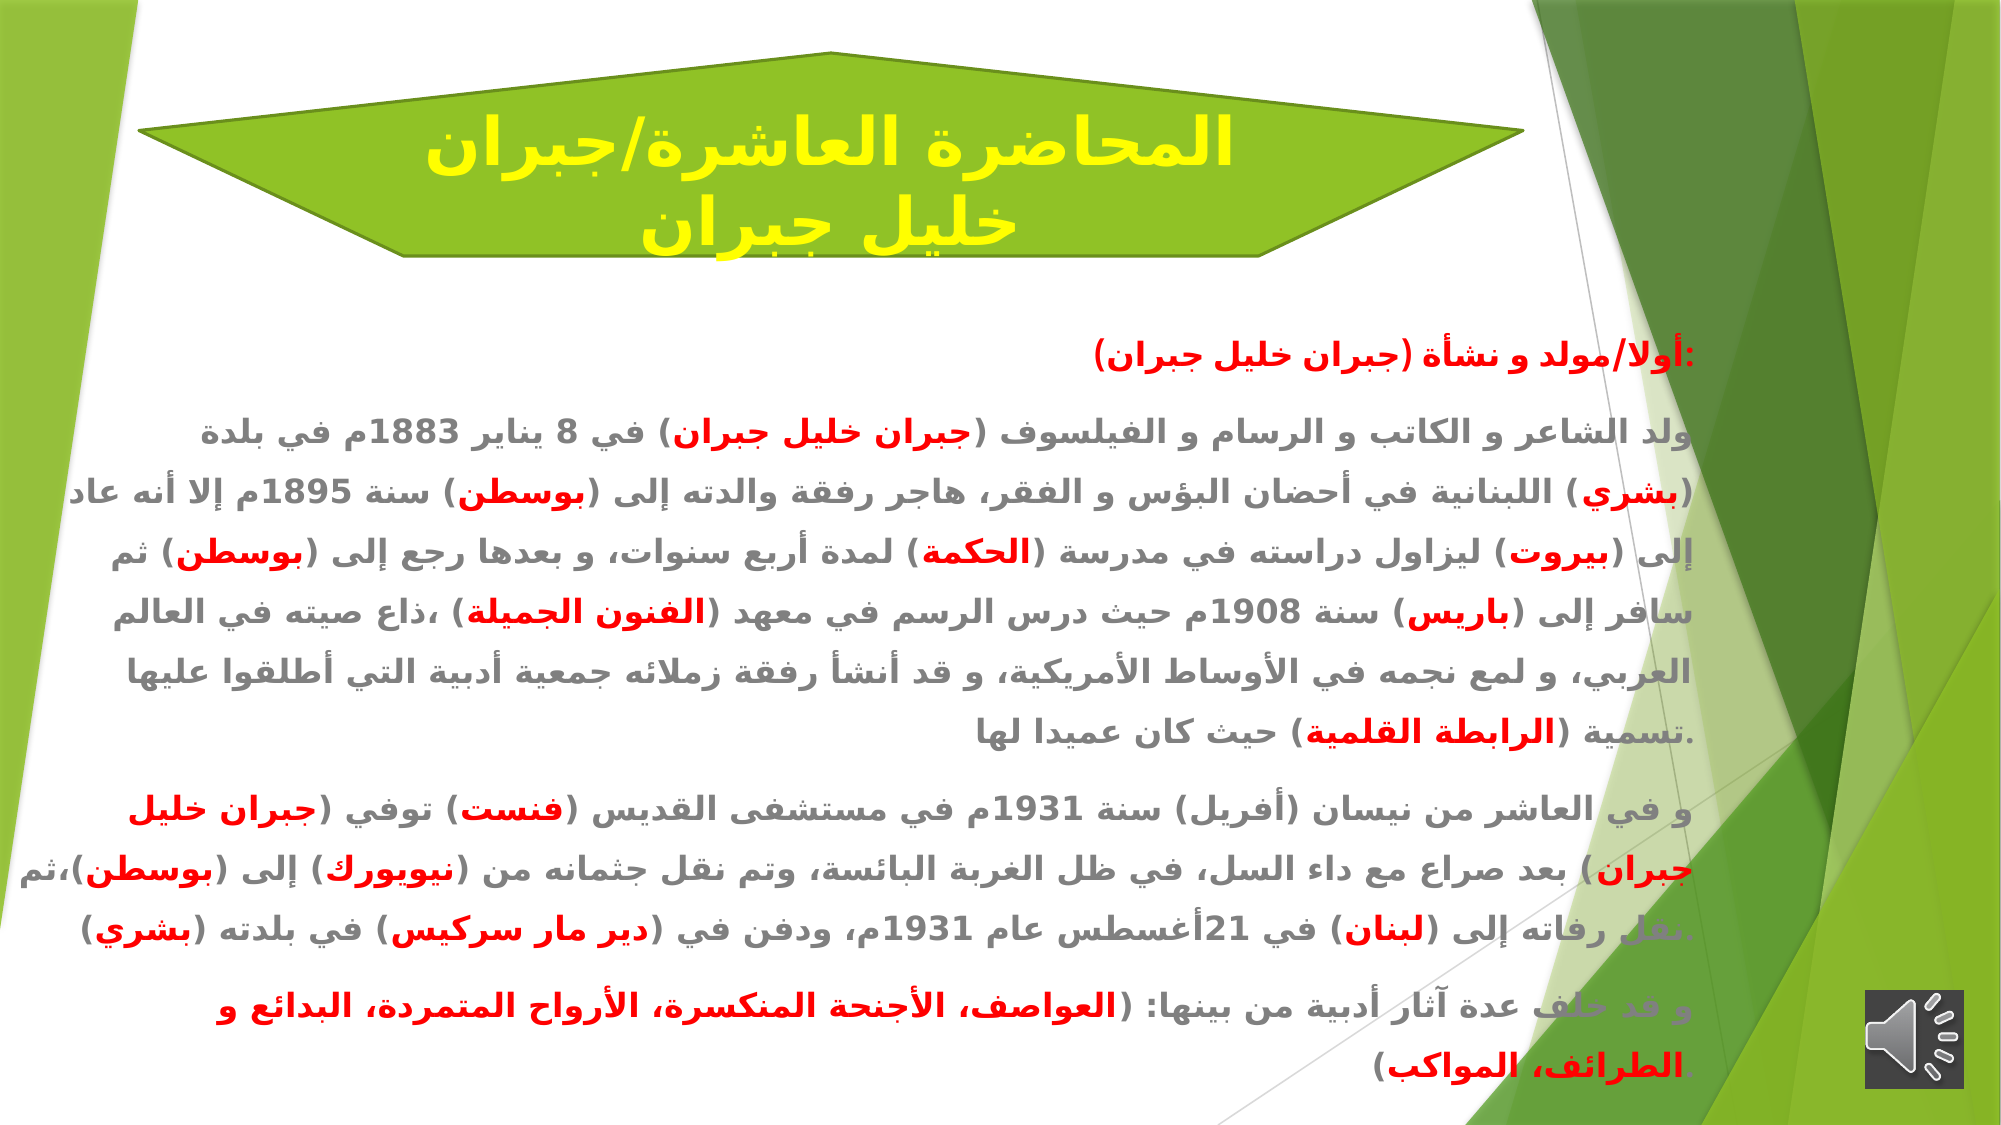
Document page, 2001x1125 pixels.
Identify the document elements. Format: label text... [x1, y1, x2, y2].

text_box المحاضرة العاشرة/جبران خليل جبران [137, 51, 1525, 258]
subtitle أولا/مولد و نشأة (جبران خليل جبران): ولد الشاعر و الكاتب و الرسام و الفيلسوف (جبران خليل جبران) في 8 يناير 1883م في بلدة (بشري) اللبنانية في أحضان البؤس و الفقر، هاجر رفقة والدته إلى (بوسطن) سنة 1895م إلا أنه عاد إلى (بيروت) ليزاول دراسته في مدرسة (الحكمة) لمدة أربع سنوات، و بعدها رجع إلى (بوسطن) ثم سافر إلى (باريس) سنة 1908م حيث درس الرسم في معهد (الفنون الجميلة) ،ذاع صيته في العالم العربي، و لمع نجمه في الأوساط الأمريكية، و قد أنشأ رفقة زملائه جمعية أدبية التي أطلقوا عليها تسمية (الرابطة القلمية) حيث كان عميدا لها. و في العاشر من نيسان (أفريل) سنة 1931م في مستشفى القديس (فنست) توفي (جبران خليل جبران) بعد صراع مع داء السل، في ظل الغربة البائسة، وتم نقل جثمانه من (نيويورك) إلى (بوسطن)،ثم نقل رفاته إلى (لبنان) في 21أغسطس عام 1931م، ودفن في (دير مار سركيس) في بلدته (بشري). و قد خلف عدة آثار أدبية من بينها: (العواصف، الأجنحة المنكسرة، الأرواح المتمردة، البدائع و الطرائف، المواكب). [0, 325, 1710, 1125]
picture [1864, 989, 1966, 1091]
